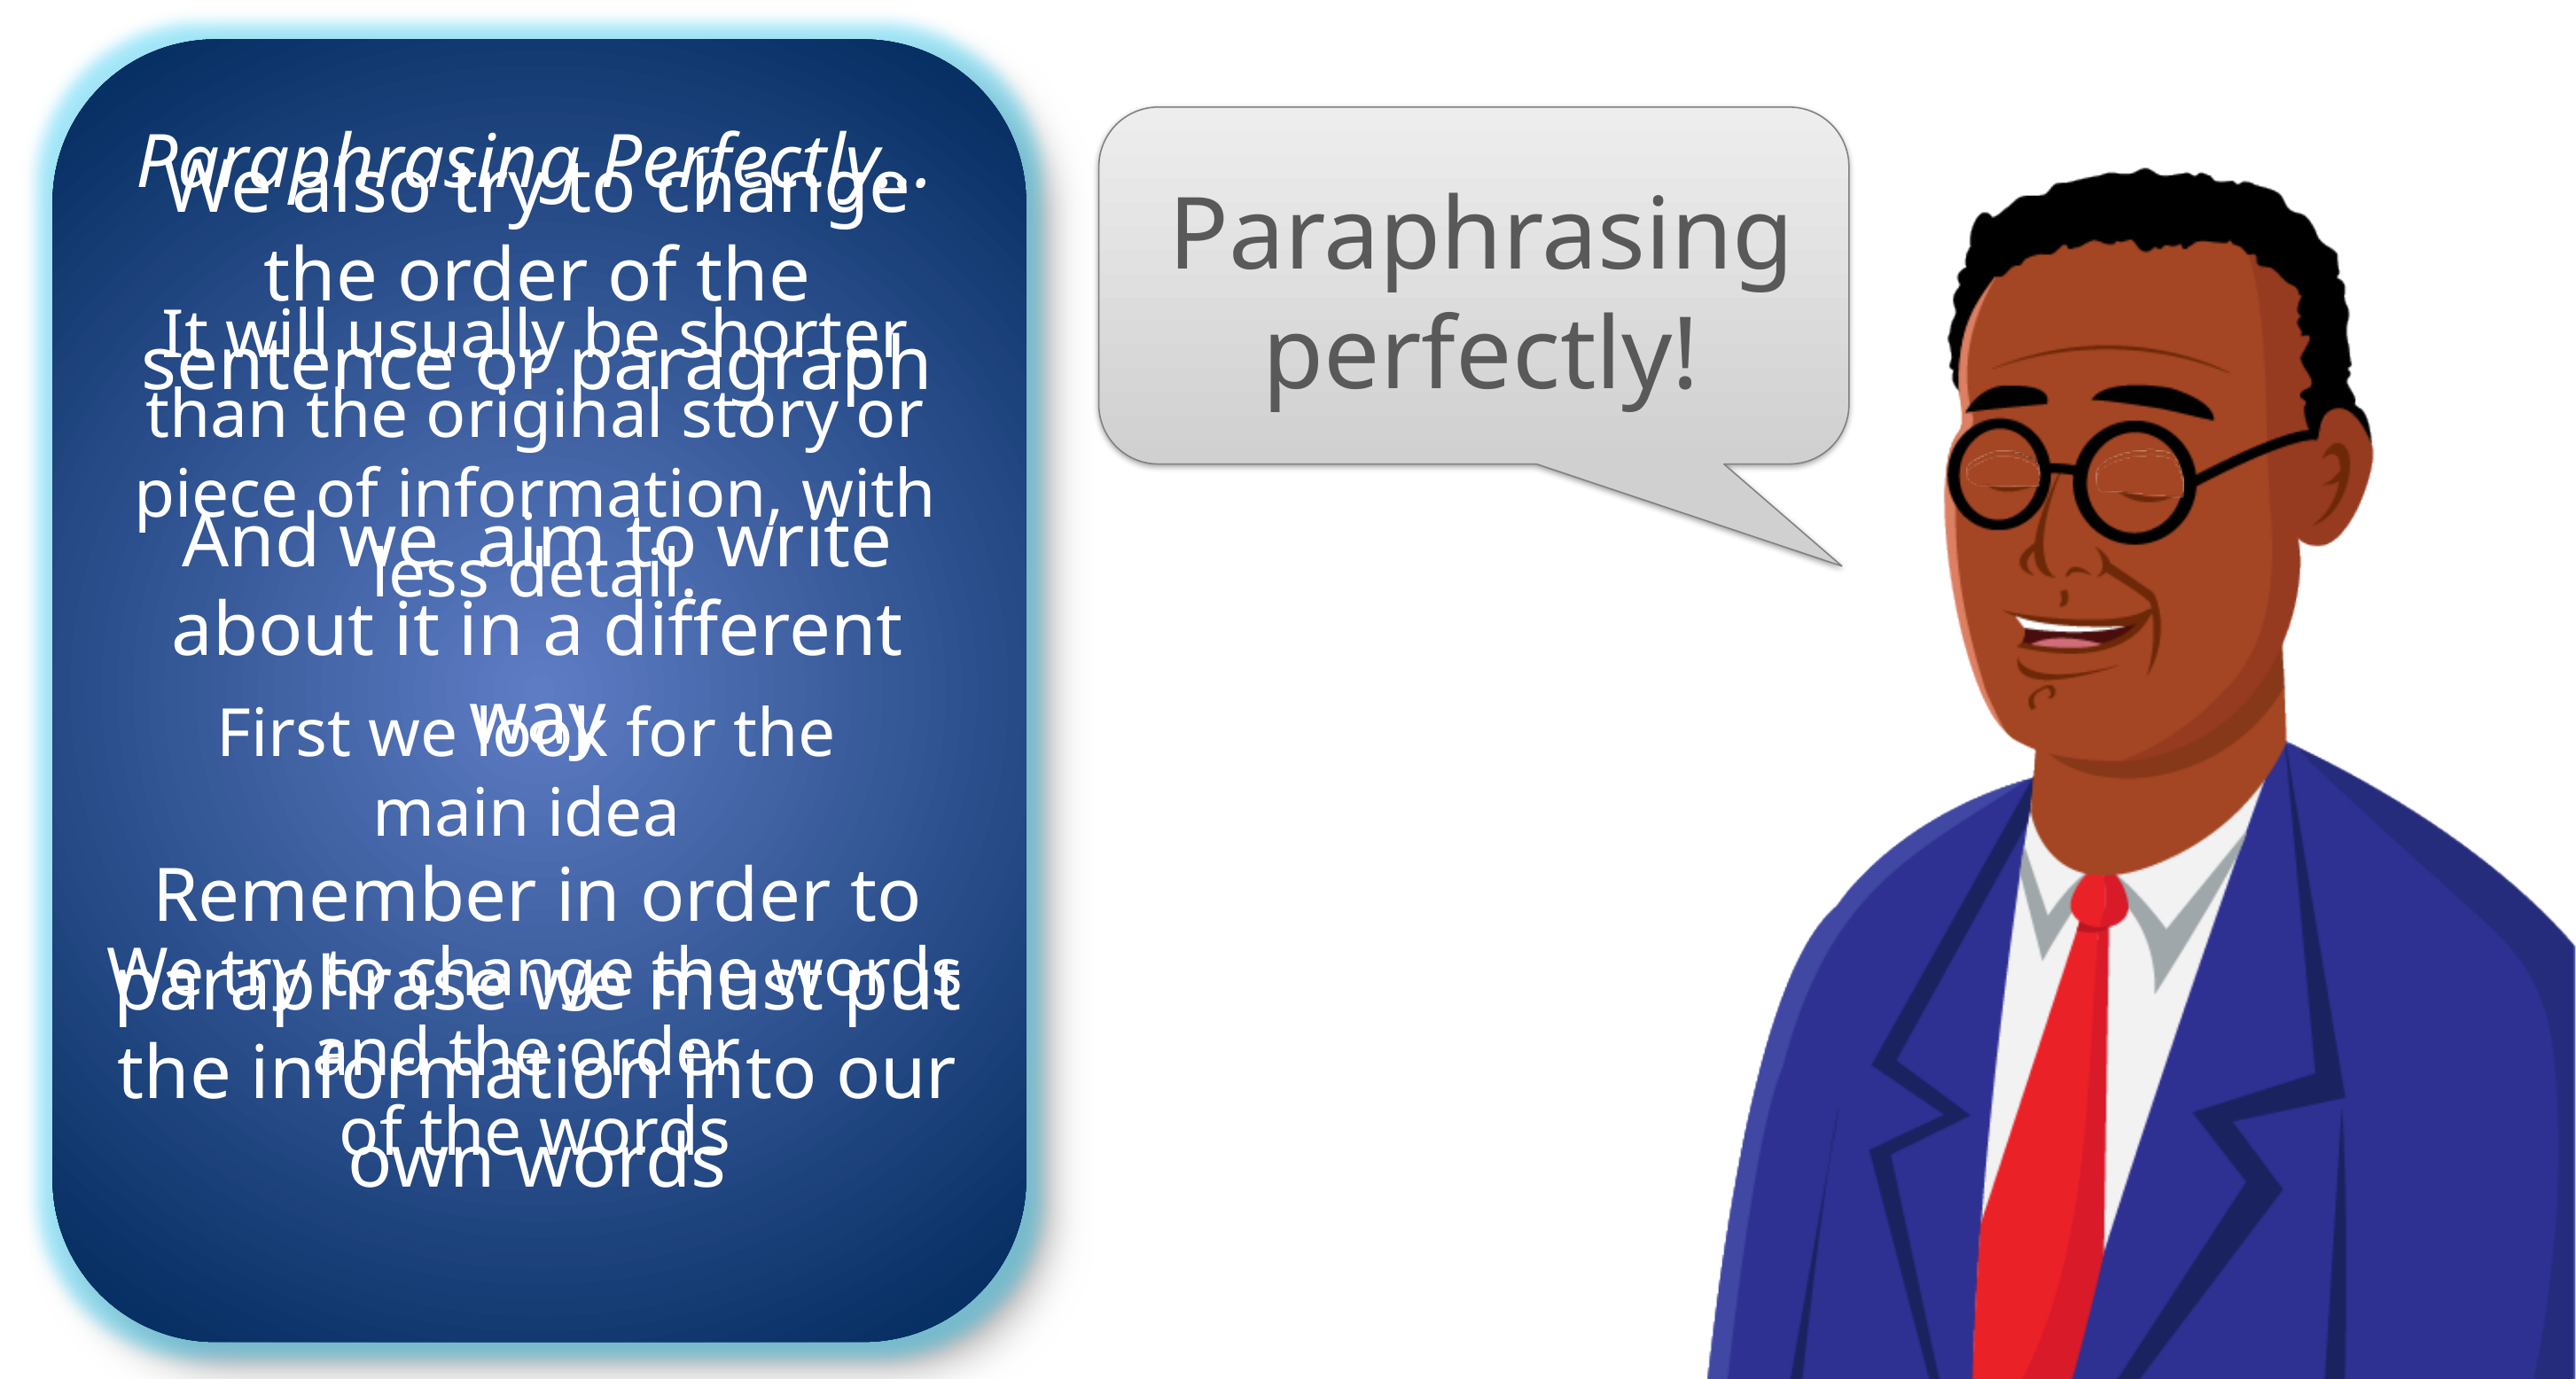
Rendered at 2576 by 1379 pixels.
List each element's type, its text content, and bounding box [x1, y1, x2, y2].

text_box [1098, 106, 1850, 464]
picture [1568, 89, 2576, 1379]
text_box We also try to change the order of the sentence or paragraph And we aim to write about it in a different way Remember in order to paraphrase we must put the information into our own words [91, 132, 984, 1209]
text_box Paraphrasing Perfectly… It will usually be shorter than the original story or piece of information, with less detail. First we look for the main idea We try to change the words and the order of the words [89, 106, 981, 1175]
text_box [51, 38, 1027, 1343]
